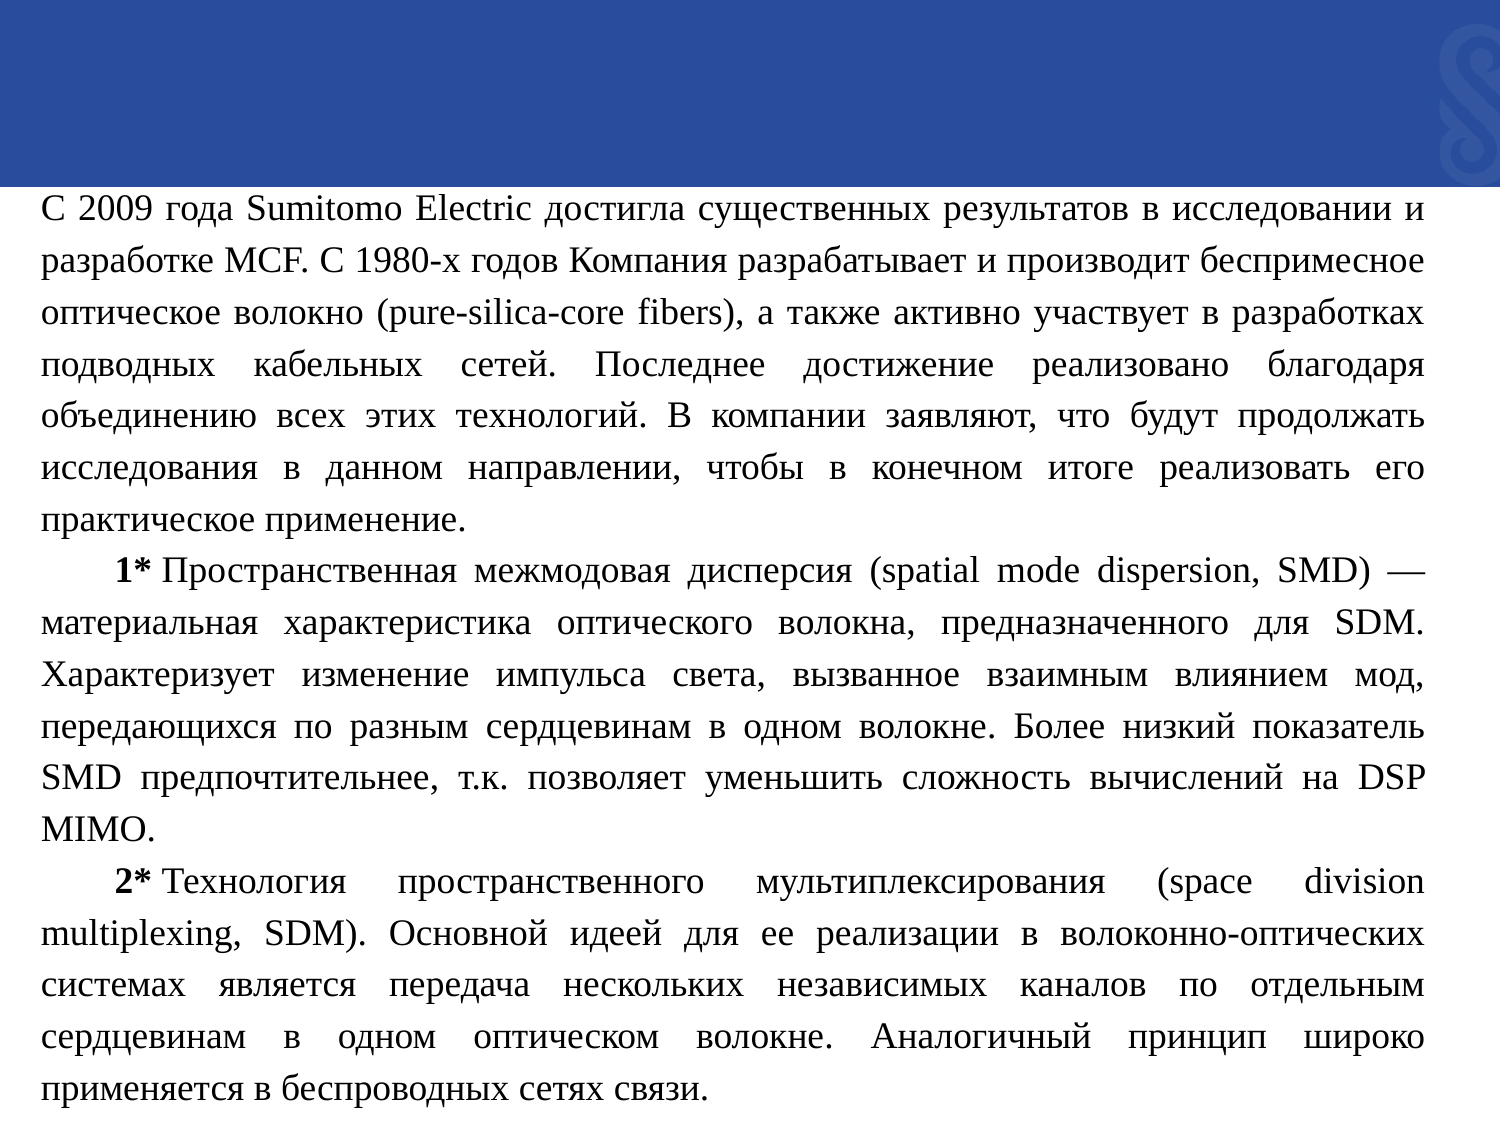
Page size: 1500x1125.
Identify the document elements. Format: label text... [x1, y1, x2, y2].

text_box С 2009 года Sumitomo Electric достигла существенных результатов в исследовании и разработке MCF. C 1980-х годов Компания разрабатывает и производит беспримесное оптическое волокно (pure-silica-core fibers), а также активно участвует в разработках подводных кабельных сетей. Последнее достижение реализовано благодаря объединению всех этих технологий. В компании заявляют, что будут продолжать исследования в данном направлении, чтобы в конечном итоге реализовать его практическое применение. 1* Пространственная межмодовая дисперсия (spatial mode dispersion, SMD) — материальная характеристика оптического волокна, предназначенного для SDM. Характеризует изменение импульса света, вызванное взаимным влиянием мод, передающихся по разным сердцевинам в одном волокне. Более низкий показатель SMD предпочтительнее, т.к. позволяет уменьшить сложность вычислений на DSP MIMO. 2* Технология пространственного мультиплексирования (space division multiplexing, SDM). Основной идеей для ее реализации в волоконно-оптических системах является передача нескольких независимых каналов по отдельным сердцевинам в одном оптическом волокне. Аналогичный принцип широко применяется в беспроводных сетях связи. [26, 169, 1442, 1116]
picture [0, 0, 1500, 1125]
